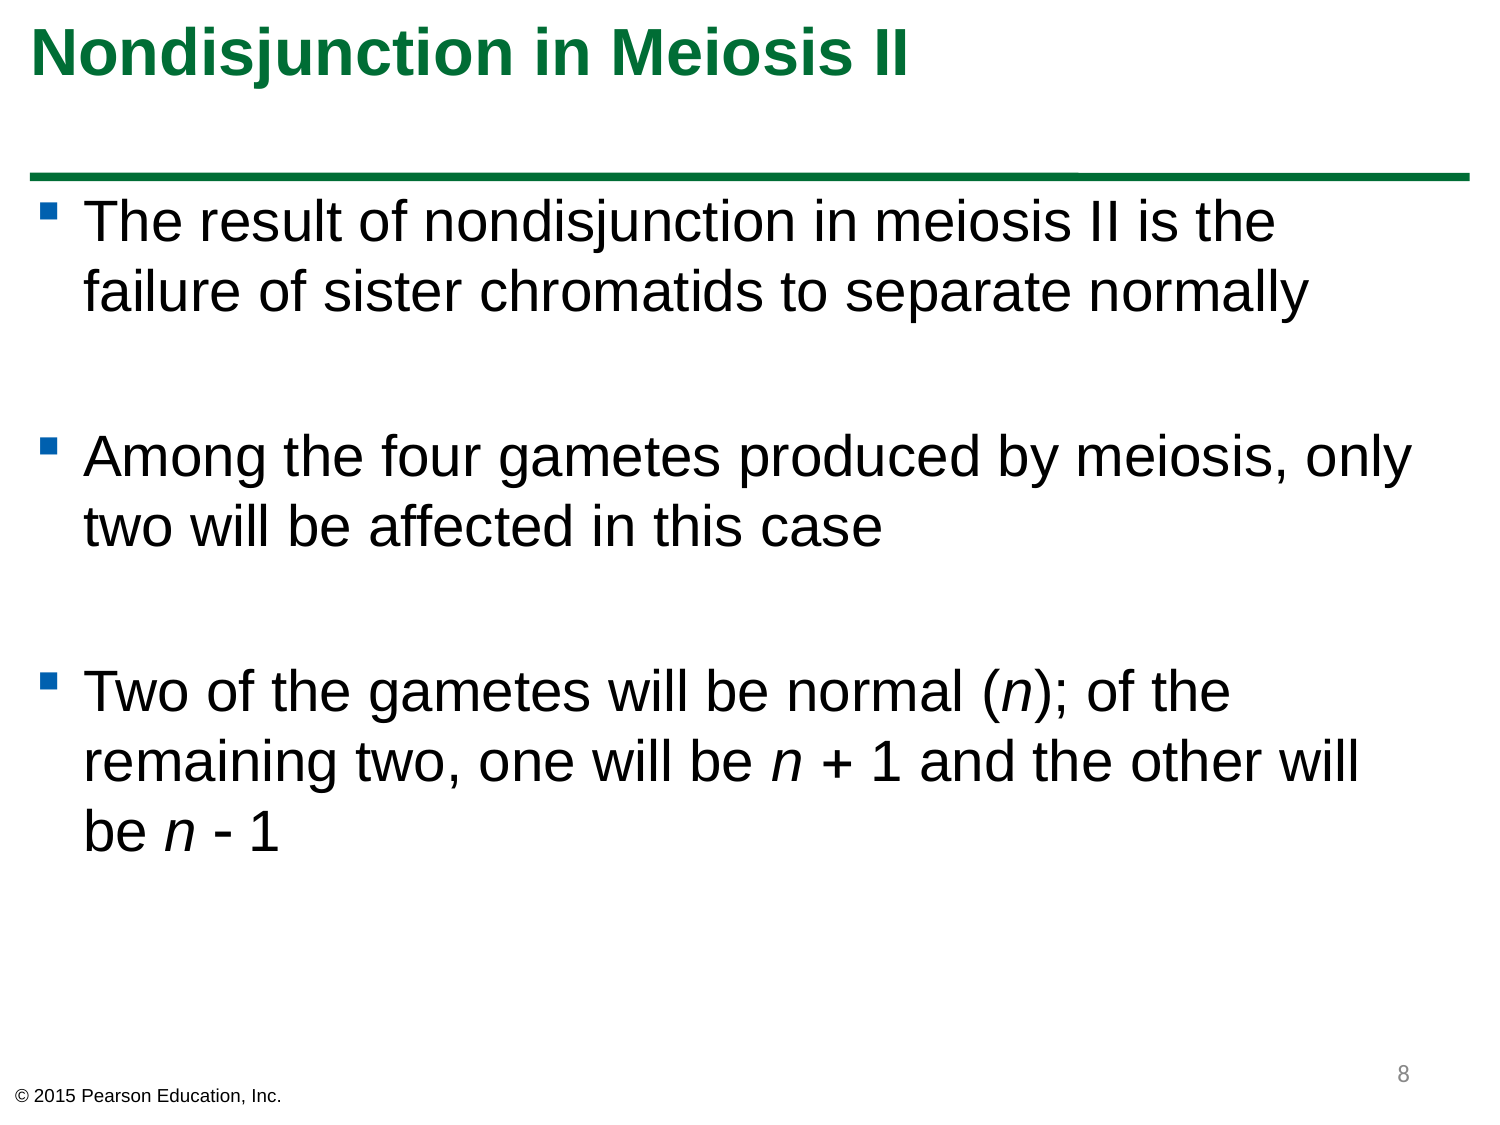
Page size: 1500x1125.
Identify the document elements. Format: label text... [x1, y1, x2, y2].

title Nondisjunction in Meiosis II [29, 17, 1470, 153]
text_box 8 [1074, 1042, 1425, 1103]
footer © 2015 Pearson Education, Inc. [0, 1065, 507, 1125]
list The result of nondisjunction in meiosis II is the failure of sister chromatids to separate normally Among the four gametes produced by meiosis, only two will be affected in this case Two of the gametes will be normal (n); of the remaining two, one will be n  1 and the other will be n  1 [31, 183, 1471, 1047]
